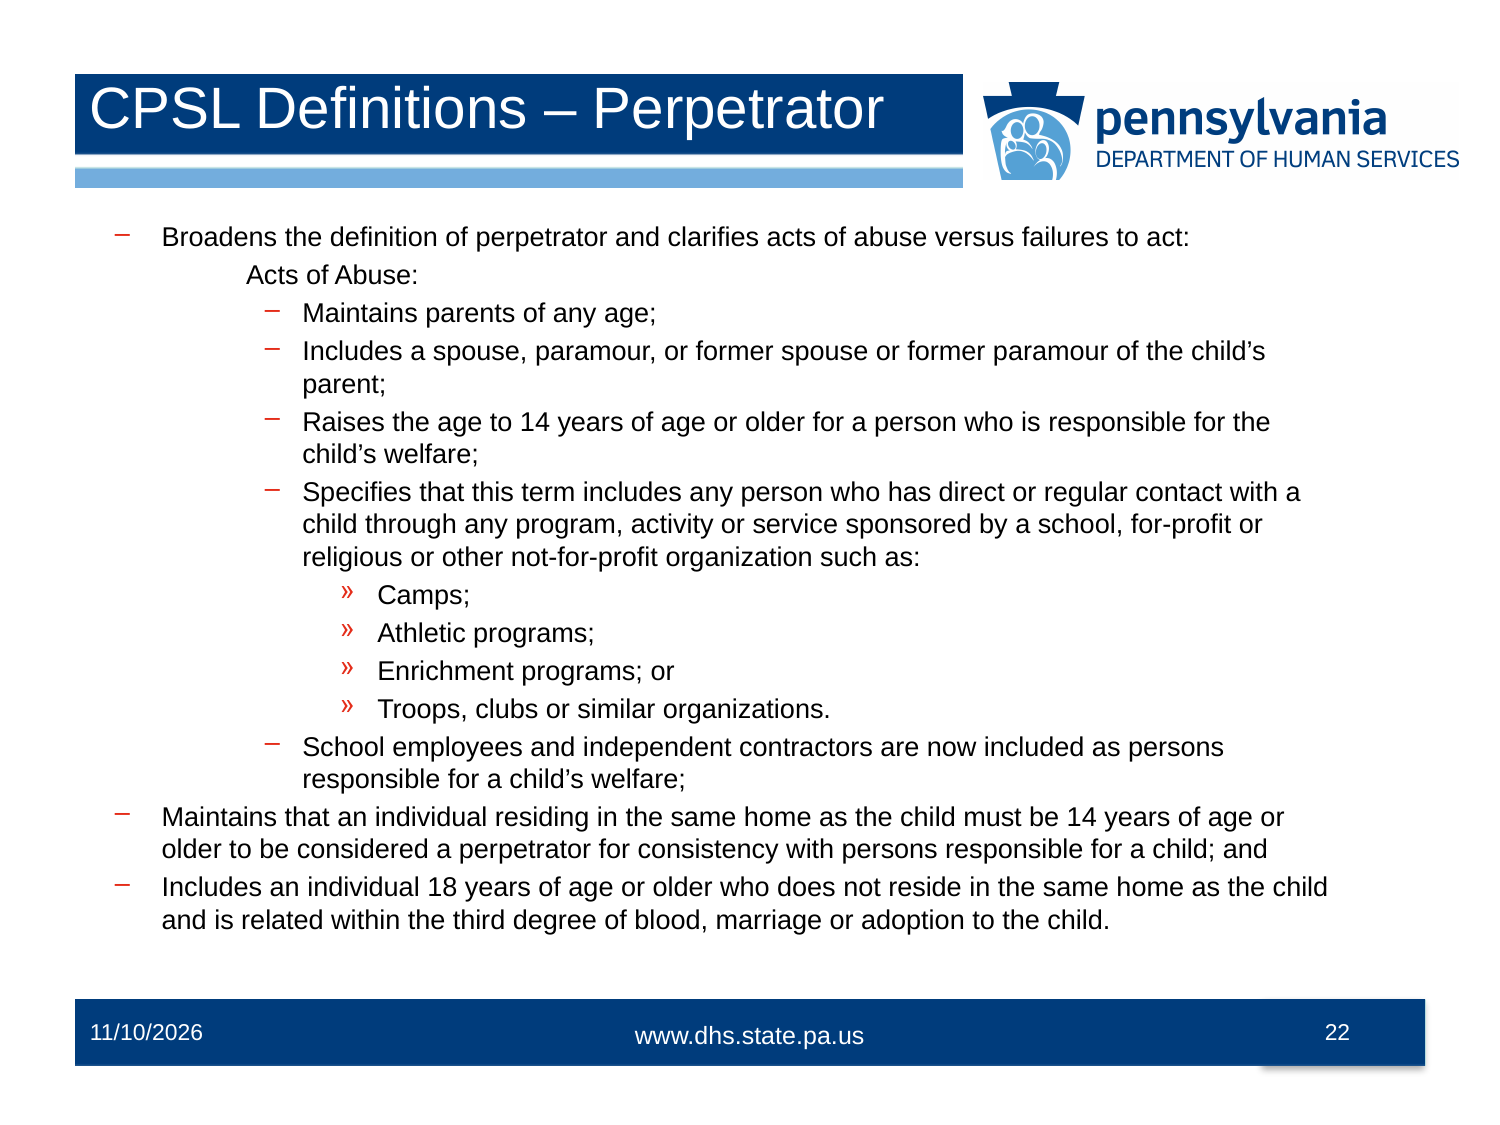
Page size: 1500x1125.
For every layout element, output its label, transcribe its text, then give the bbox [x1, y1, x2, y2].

picture [75, 138, 963, 188]
list Broadens the definition of perpetrator and clarifies acts of abuse versus failures to act: Acts of Abuse: Maintains parents of any age; Includes a spouse, paramour, or former spouse or former paramour of the child’s parent; Raises the age to 14 years of age or older for a person who is responsible for the child’s welfare; Specifies that this term includes any person who has direct or regular contact with a child through any program, activity or service sponsored by a school, for-profit or religious or other not-for-profit organization such as: Camps; Athletic programs; Enrichment programs; or Troops, clubs or similar organizations. School employees and independent contractors are now included as persons responsible for a child’s welfare; Maintains that an individual residing in the same home as the child must be 14 years of age or older to be considered a perpetrator for consistency with persons responsible for a child; and Includes an individual 18 years of age or older who does not reside in the same home as the child and is related within the third degree of blood, marriage or adoption to the child. [24, 212, 1363, 988]
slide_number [75, 999, 425, 1063]
picture [75, 999, 1425, 1066]
title CPSL Definitions – Perpetrator [75, 63, 963, 138]
slide_number 22 [1250, 999, 1425, 1063]
picture [983, 82, 1459, 180]
